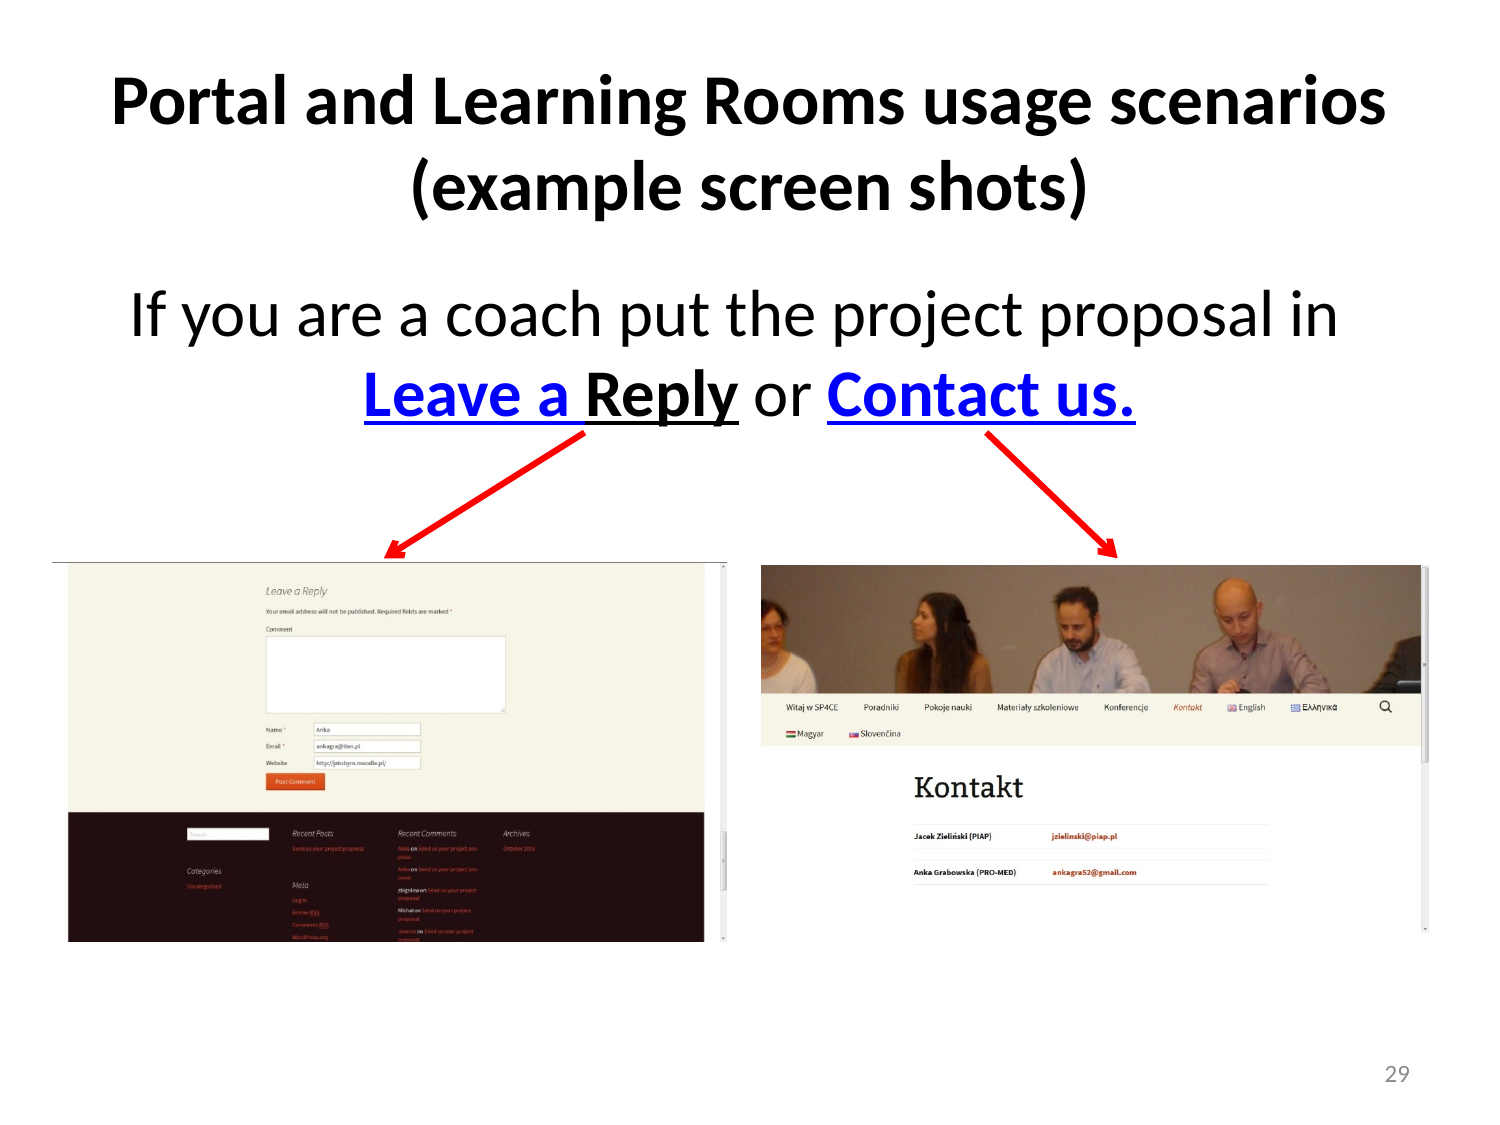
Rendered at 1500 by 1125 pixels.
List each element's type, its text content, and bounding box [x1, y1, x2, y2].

title Portal and Learning Rooms usage scenarios (example screen shots) [75, 45, 1425, 233]
list If you are a coach put the project proposal in Leave a Reply or Contact us. [75, 262, 1425, 1005]
picture [51, 562, 727, 942]
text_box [985, 432, 1118, 556]
slide_number 29 [1074, 1042, 1425, 1103]
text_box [383, 432, 585, 559]
picture [761, 558, 1429, 934]
